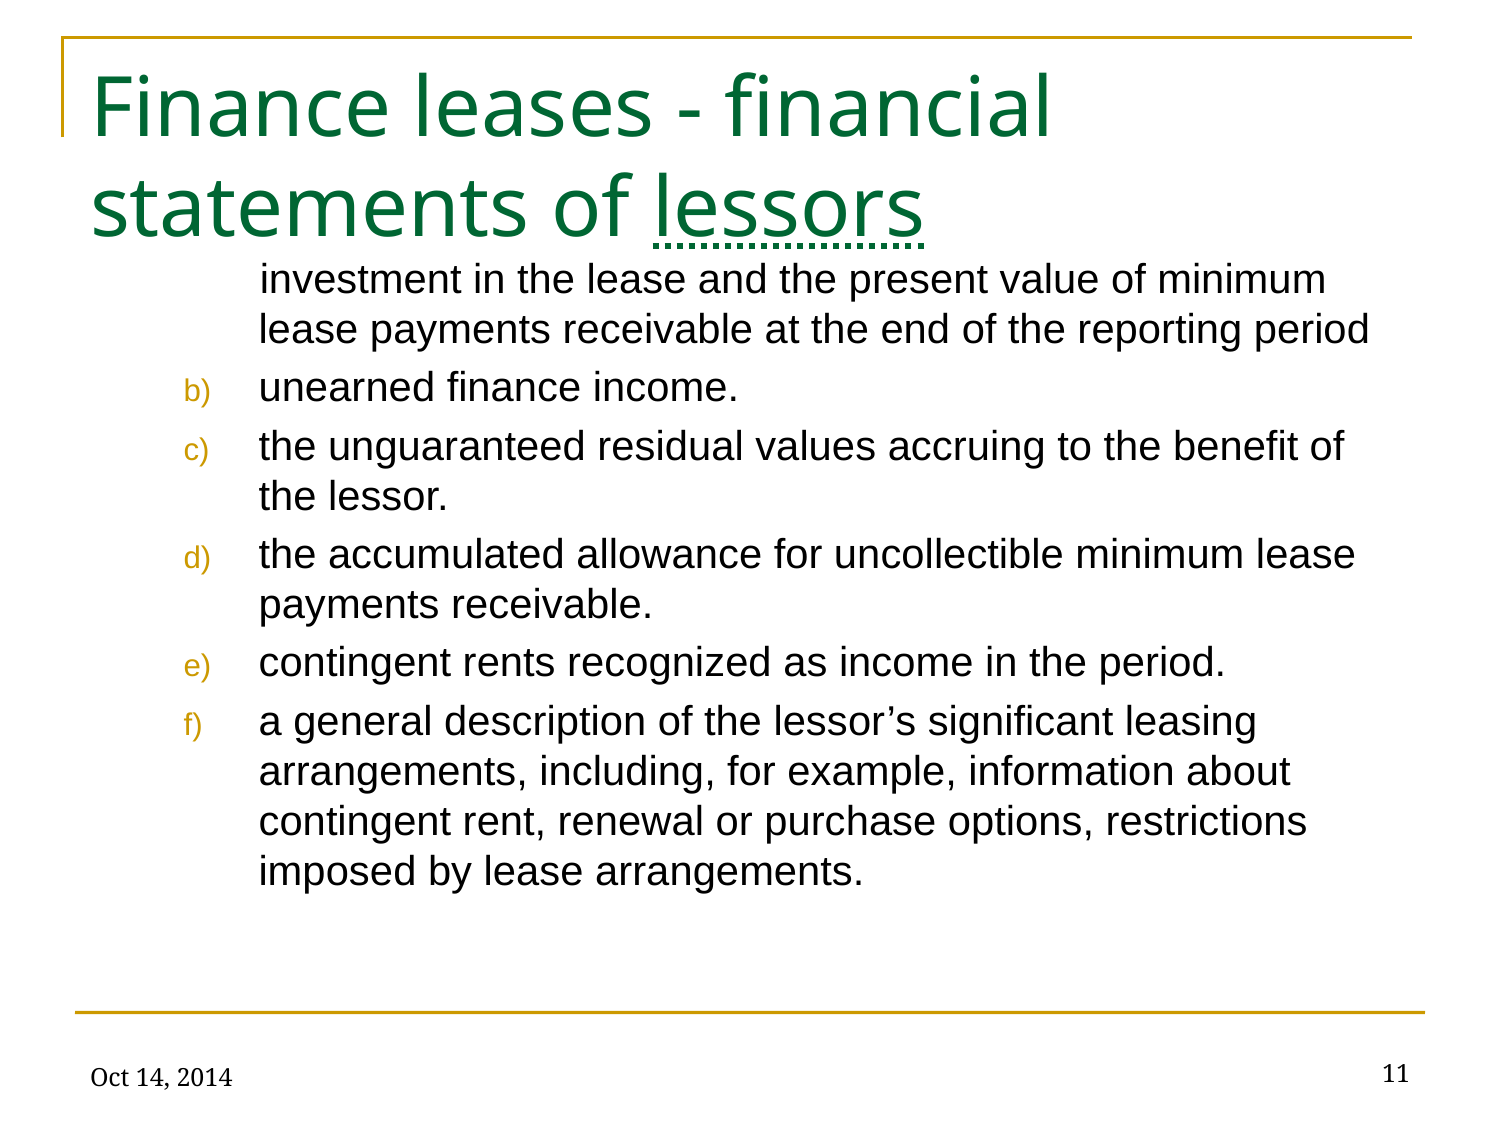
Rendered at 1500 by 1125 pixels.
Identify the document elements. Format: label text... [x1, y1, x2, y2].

title Finance leases - financial statements of lessors [74, 45, 1426, 233]
slide_number 11 [1074, 1023, 1426, 1100]
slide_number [74, 1023, 426, 1100]
list investment in the lease and the present value of minimum lease payments receivable at the end of the reporting period unearned finance income. the unguaranteed residual values accruing to the benefit of the lessor. the accumulated allowance for uncollectible minimum lease payments receivable. contingent rents recognized as income in the period. a general description of the lessor’s significant leasing arrangements, including, for example, information about contingent rent, renewal or purchase options, restrictions imposed by lease arrangements. [74, 243, 1426, 988]
